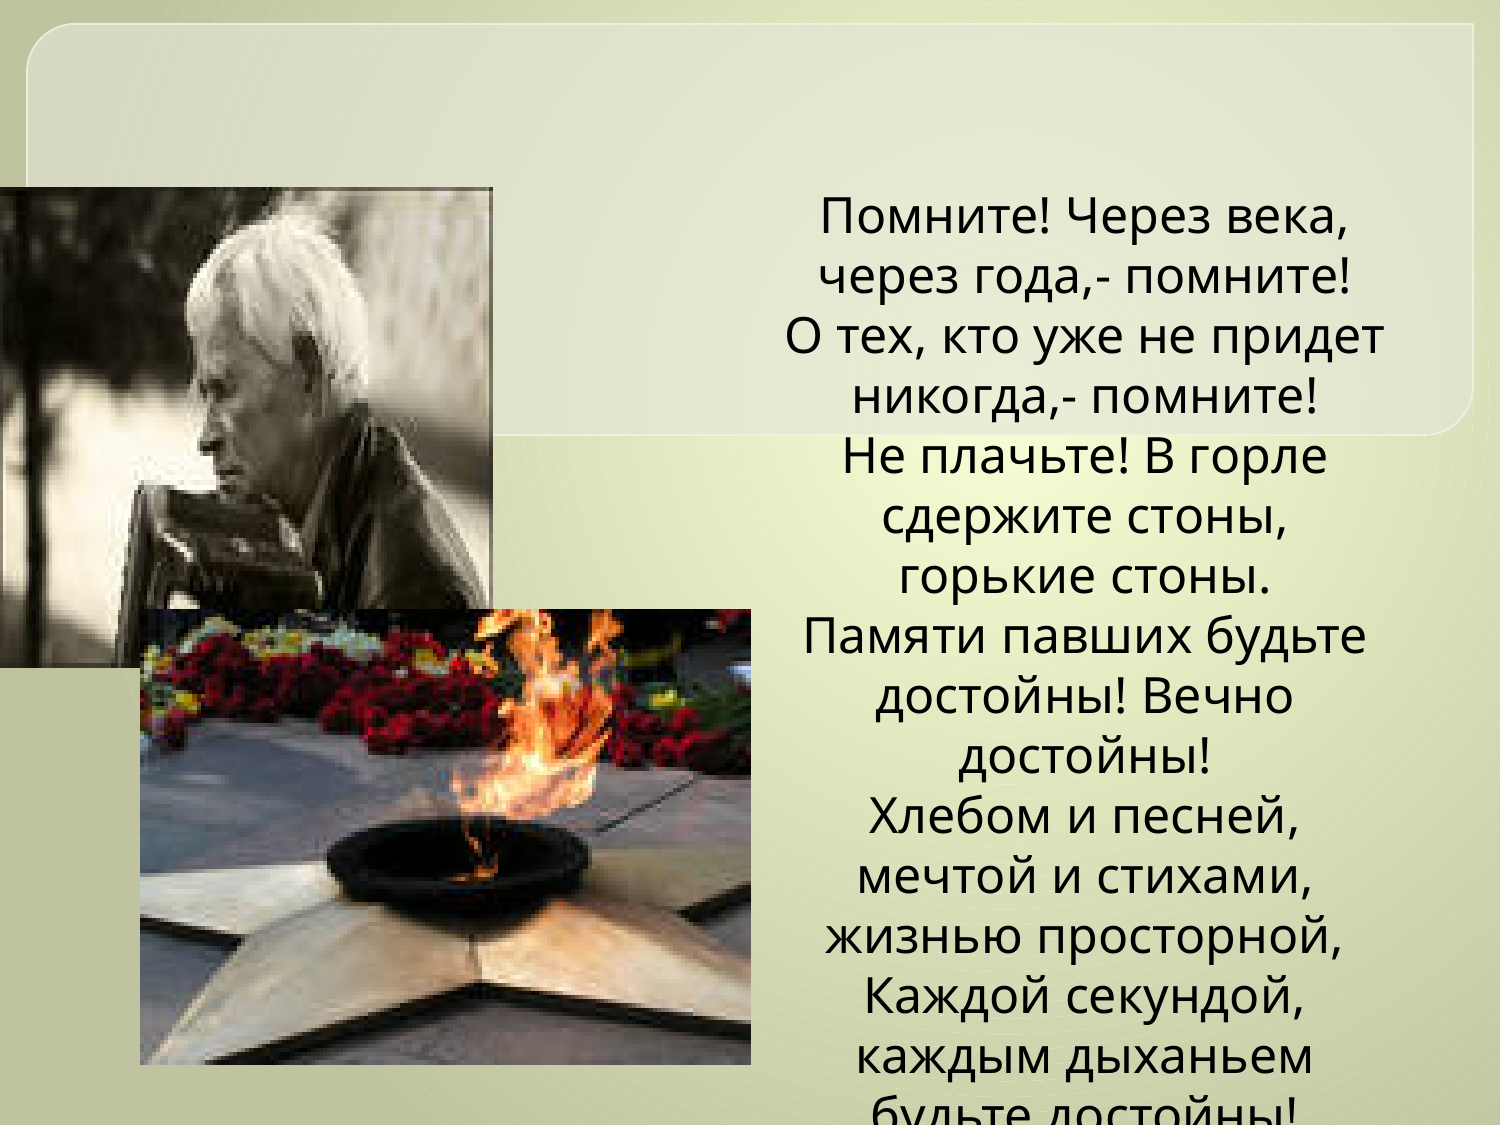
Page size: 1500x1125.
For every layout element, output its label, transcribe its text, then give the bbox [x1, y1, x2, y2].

picture [140, 609, 751, 1065]
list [0, 187, 493, 669]
subtitle Помните! Через века, через года,- помните! О тех, кто уже не придет никогда,- помните! Не плачьте! В горле сдержите стоны, горькие стоны. Памяти павших будьте достойны! Вечно достойны! Хлебом и песней, мечтой и стихами, жизнью просторной, Каждой секундой, каждым дыханьем будьте достойны! [773, 175, 1430, 1005]
